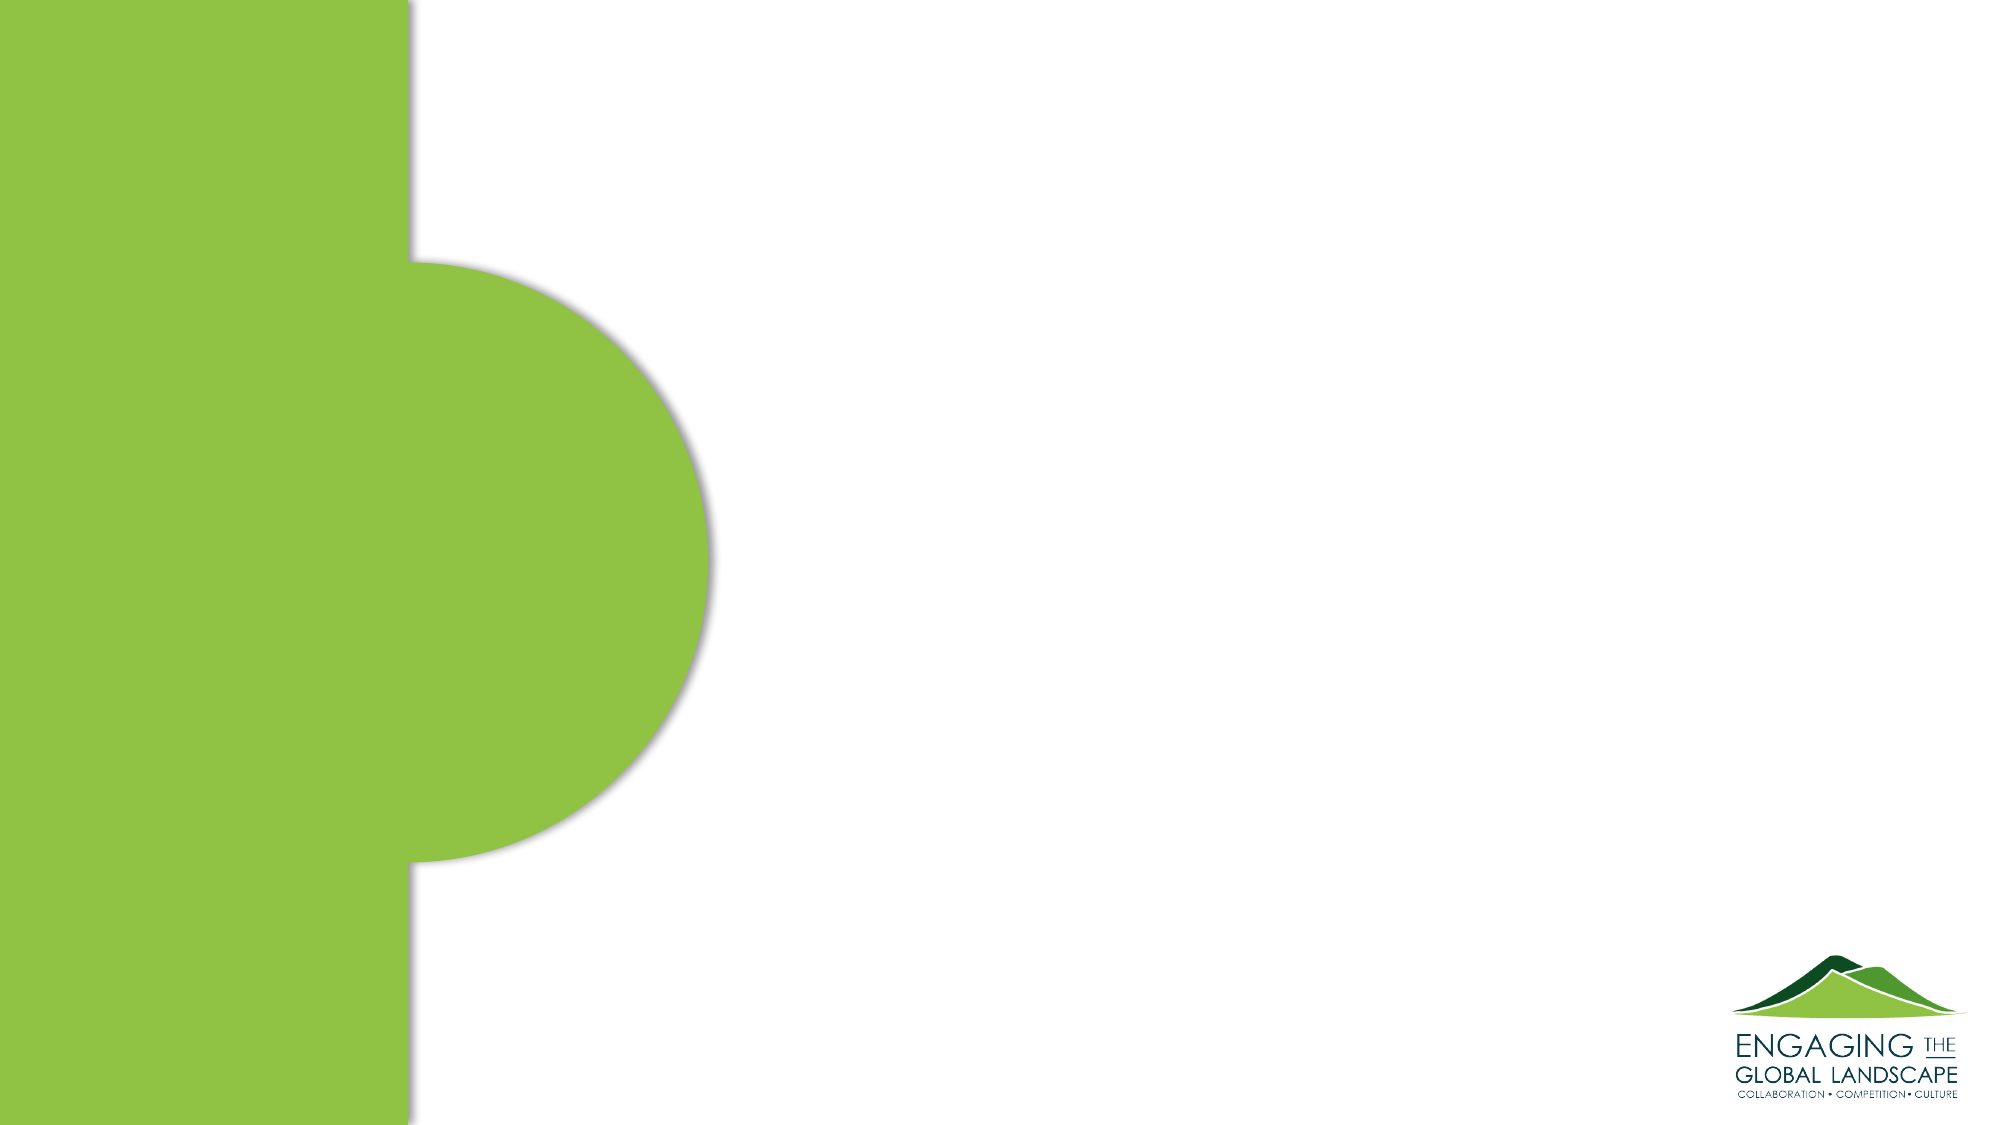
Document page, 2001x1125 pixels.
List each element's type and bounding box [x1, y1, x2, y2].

picture [1722, 953, 1970, 1101]
picture [140, 295, 675, 830]
